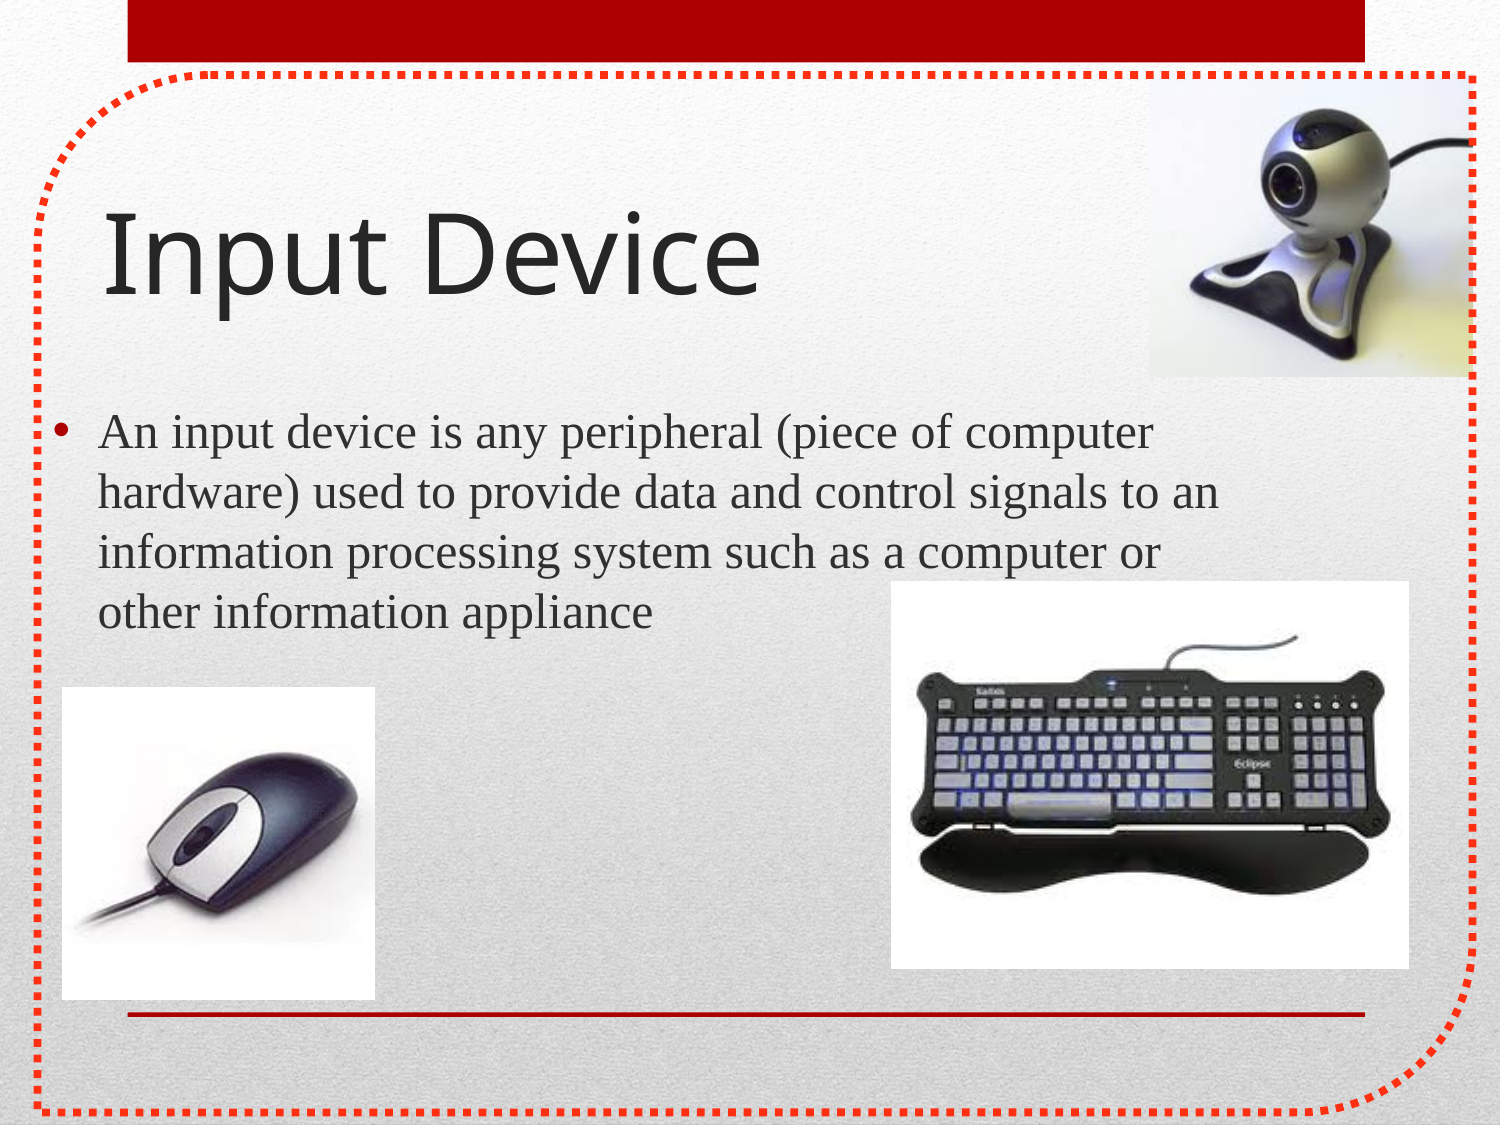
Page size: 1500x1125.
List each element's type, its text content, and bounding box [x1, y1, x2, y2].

text_box [35, 73, 1475, 1115]
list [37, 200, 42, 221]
title Input Device [87, 62, 1200, 124]
picture [61, 686, 376, 1001]
picture [1149, 74, 1474, 378]
picture [890, 580, 1410, 970]
